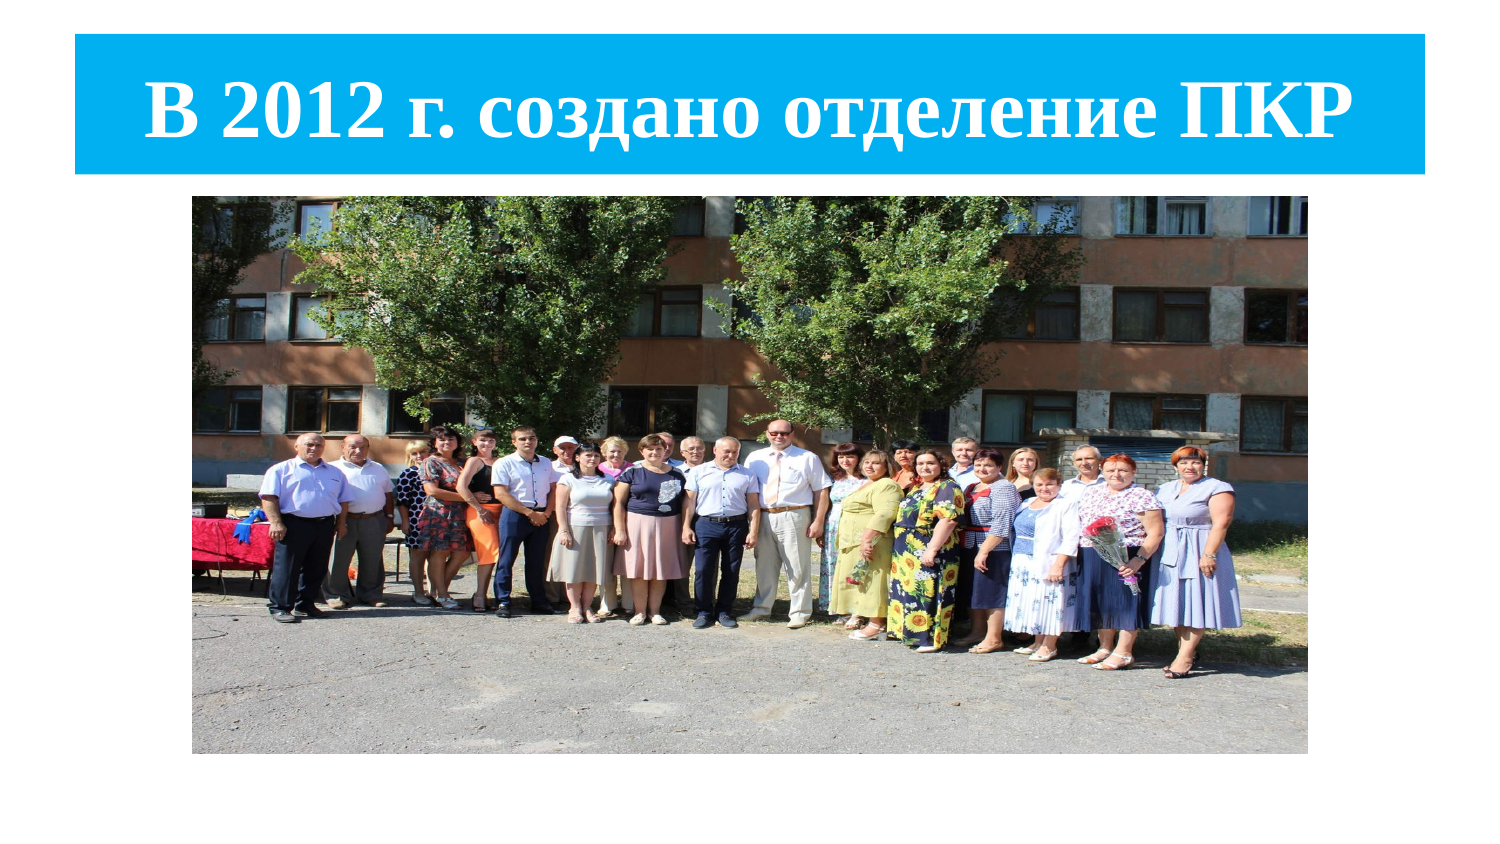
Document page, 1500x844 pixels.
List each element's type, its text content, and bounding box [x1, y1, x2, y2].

title В 2012 г. создано отделение ПКР [75, 33, 1425, 175]
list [192, 196, 1308, 754]
